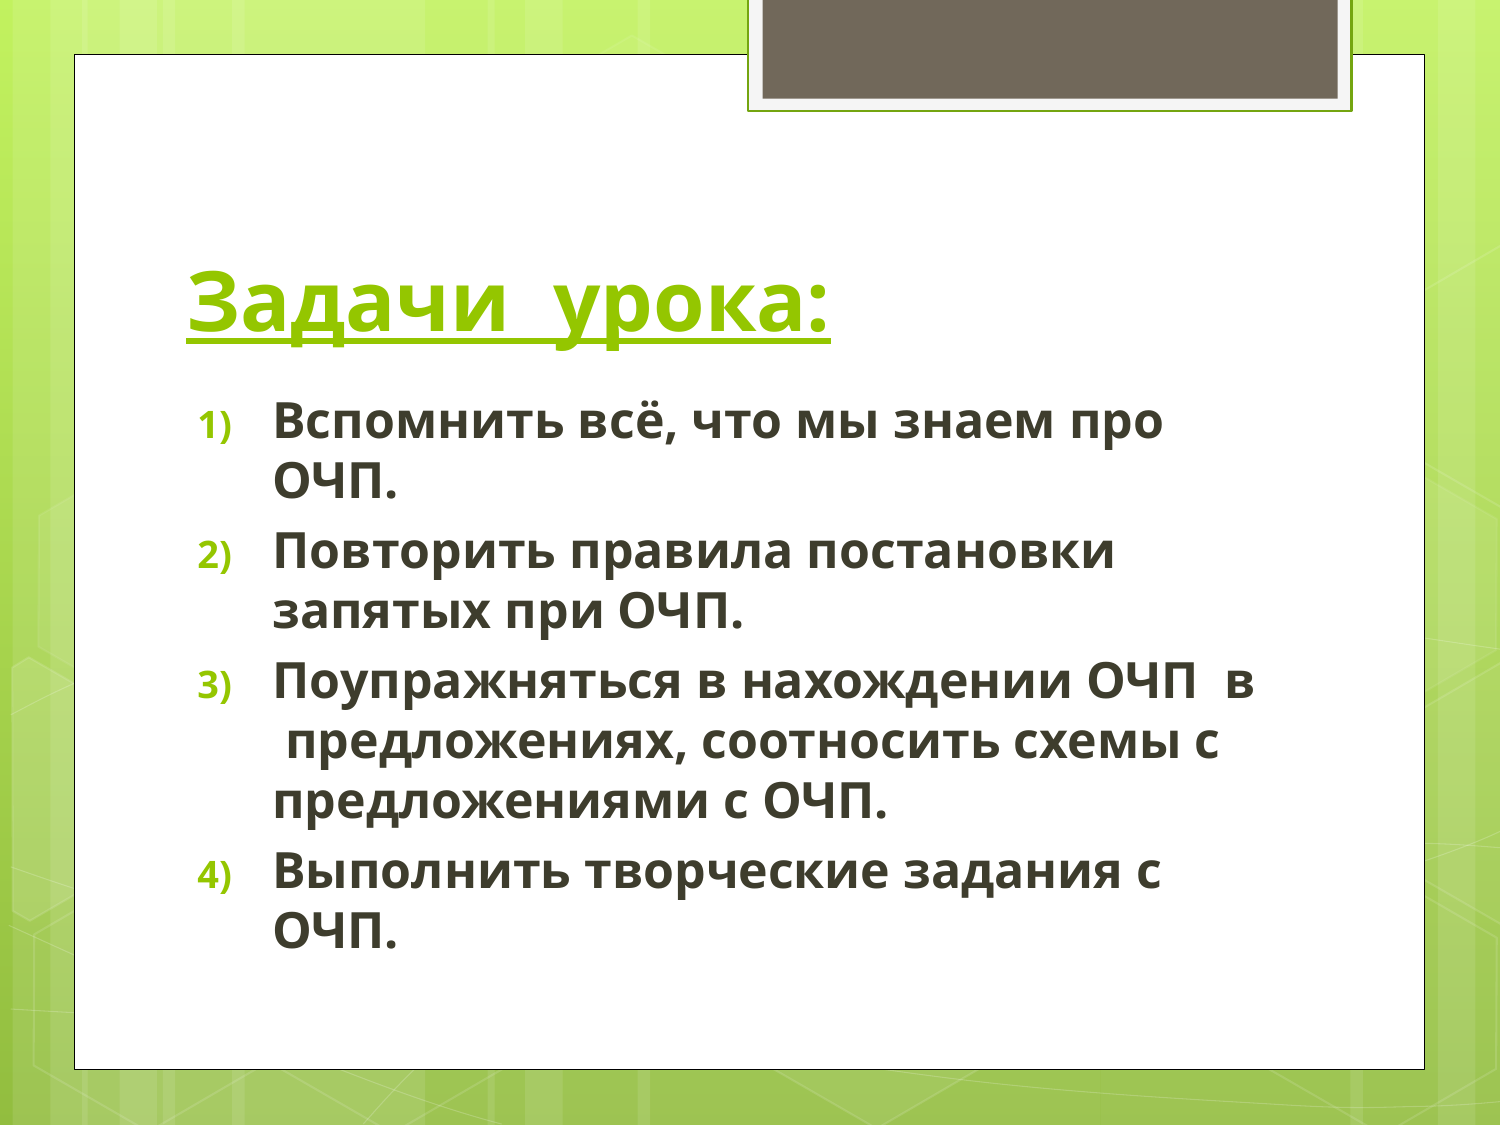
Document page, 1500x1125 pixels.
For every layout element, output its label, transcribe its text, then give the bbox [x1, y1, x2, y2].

list Вспомнить всё, что мы знаем про ОЧП. Повторить правила постановки запятых при ОЧП. Поупражняться в нахождении ОЧП в предложениях, соотносить схемы с предложениями с ОЧП. Выполнить творческие задания с ОЧП. [171, 381, 1283, 957]
title Задачи урока: [171, 168, 1324, 357]
